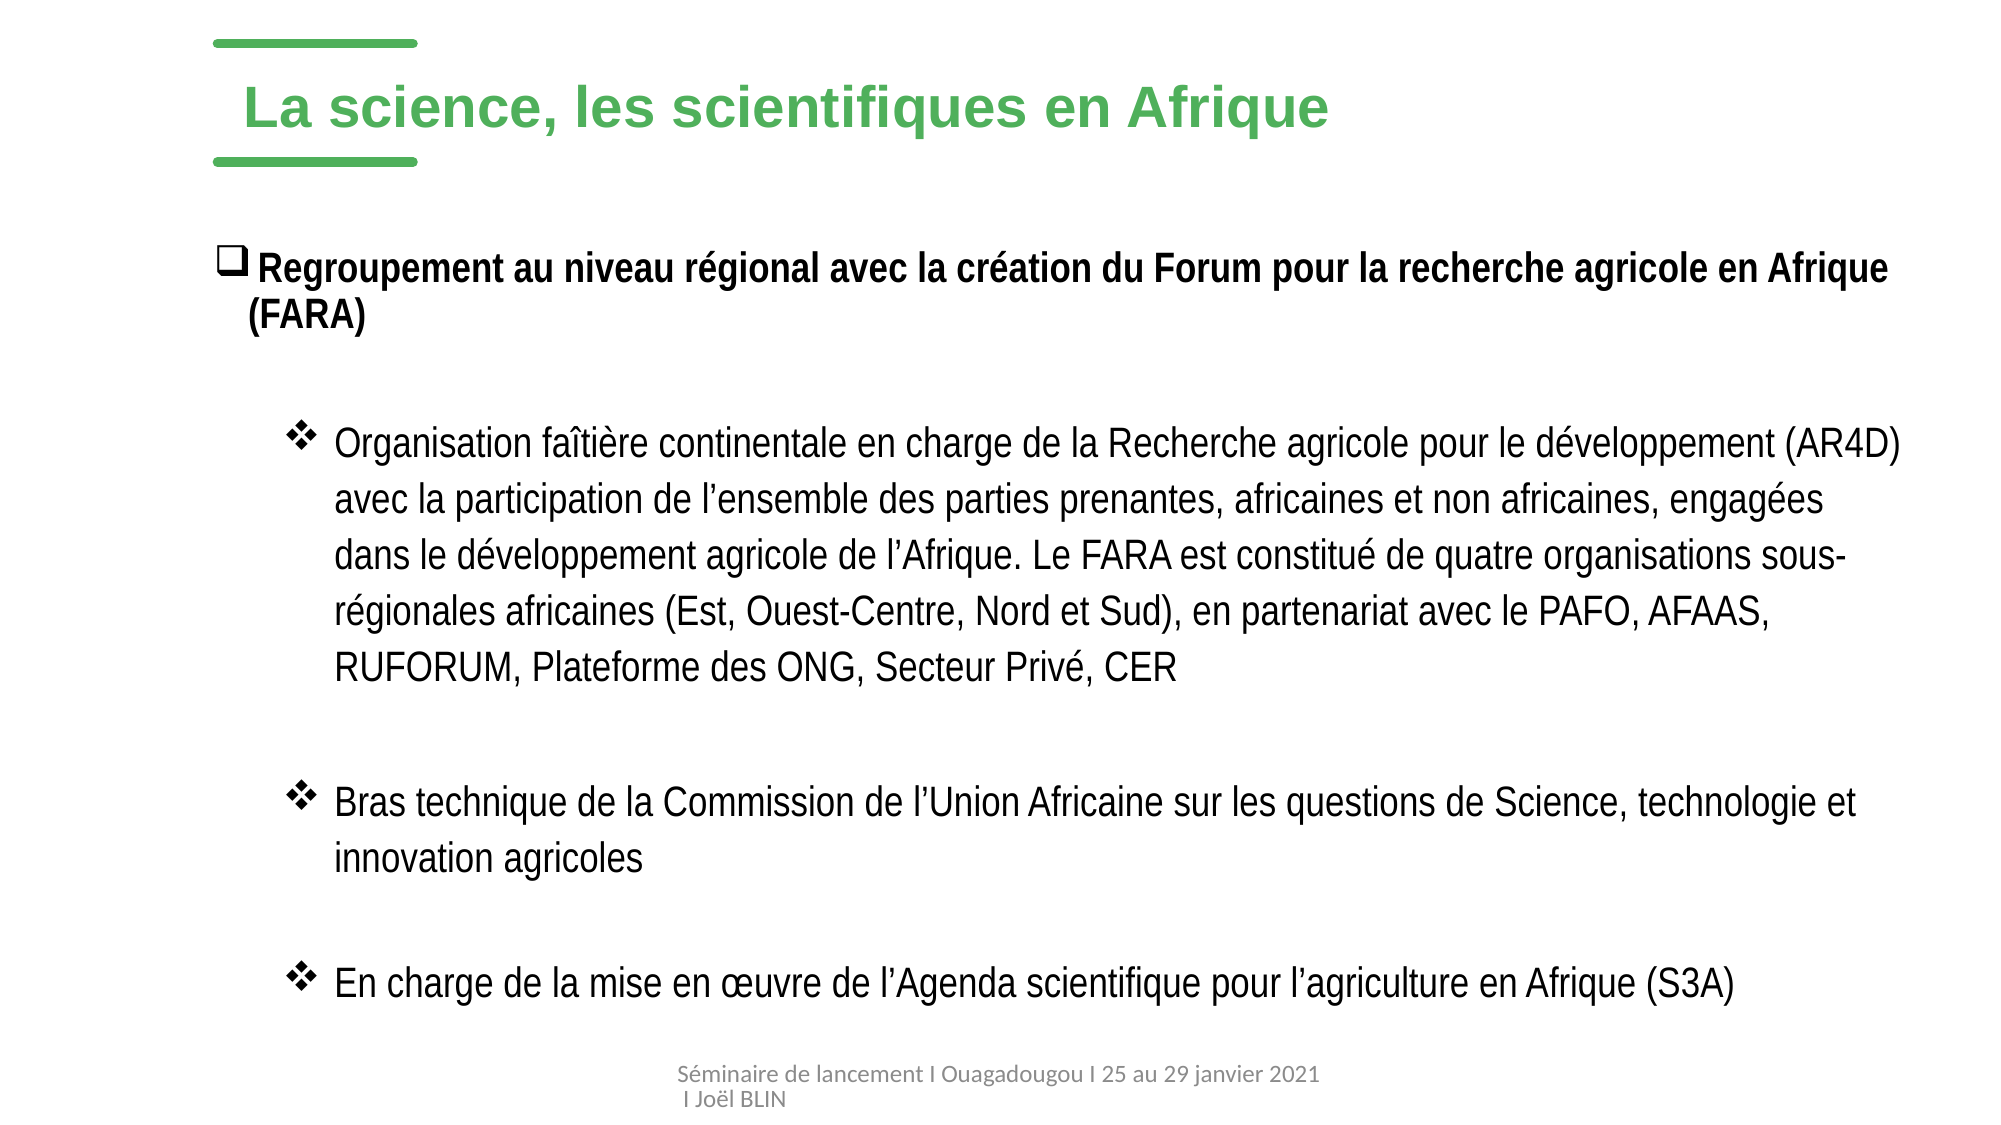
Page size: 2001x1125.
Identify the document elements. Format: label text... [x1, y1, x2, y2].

footer Séminaire de lancement I Ouagadougou I 25 au 29 janvier 2021 I Joël BLIN [662, 1042, 1338, 1103]
text_box La science, les scientifiques en Afrique [237, 61, 1722, 147]
list Regroupement au niveau régional avec la création du Forum pour la recherche agricole en Afrique (FARA) Organisation faîtière continentale en charge de la Recherche agricole pour le développement (AR4D) avec la participation de l’ensemble des parties prenantes, africaines et non africaines, engagées dans le développement agricole de l’Afrique. Le FARA est constitué de quatre organisations sous-régionales africaines (Est, Ouest-Centre, Nord et Sud), en partenariat avec le PAFO, AFAAS, RUFORUM, Plateforme des ONG, Secteur Privé, CER Bras technique de la Commission de l’Union Africaine sur les questions de Science, technologie et innovation agricoles En charge de la mise en œuvre de l’Agenda scientifique pour l’agriculture en Afrique (S3A) [198, 238, 1924, 1021]
